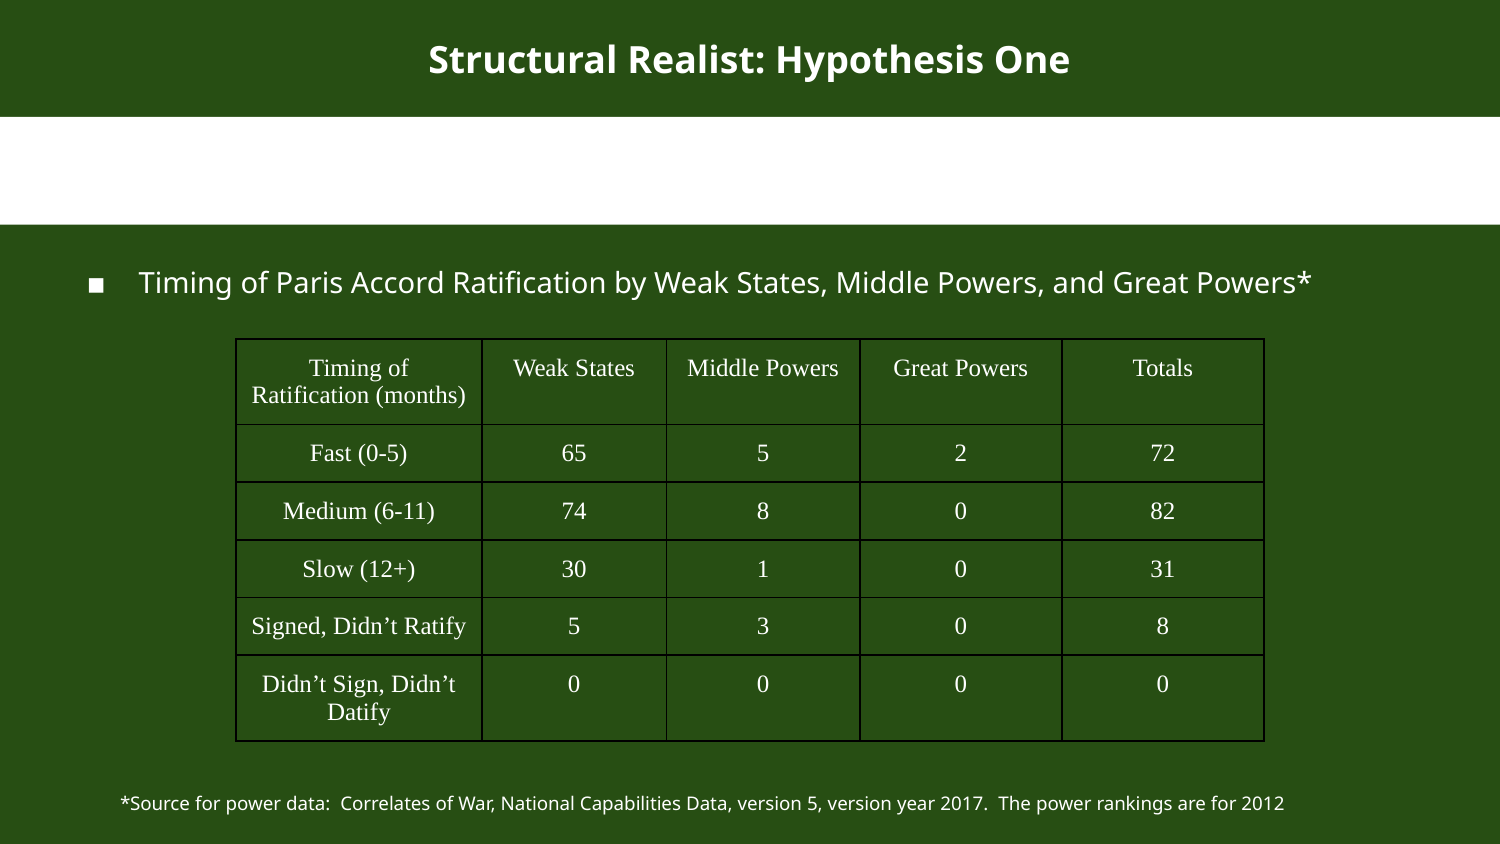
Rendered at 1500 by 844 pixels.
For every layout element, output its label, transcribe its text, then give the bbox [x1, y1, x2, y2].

table_header Totals [1063, 340, 1263, 424]
table_cell 0 [861, 541, 1061, 597]
text_box *Source for power data: Correlates of War, National Capabilities Data, version 5, version year 2017. The power rankings are for 2012 [105, 780, 1437, 826]
table_cell Medium (6-11) [237, 483, 481, 539]
table_cell 0 [861, 483, 1061, 539]
table_cell 0 [861, 598, 1061, 654]
table_cell Fast (0-5) [237, 425, 481, 481]
table_cell 82 [1063, 483, 1263, 539]
table_cell 74 [483, 483, 666, 539]
table_cell 0 [483, 656, 666, 740]
table_cell 5 [483, 598, 666, 654]
table_cell Didn’t Sign, Didn’t Datify [237, 656, 481, 740]
table_cell Signed, Didn’t Ratify [237, 598, 481, 654]
table_cell 31 [1063, 541, 1263, 597]
table_header Timing of Ratification (months) [237, 340, 481, 424]
table_cell 8 [1063, 598, 1263, 654]
table_cell 0 [861, 656, 1061, 740]
table_cell 2 [861, 425, 1061, 481]
table_header Great Powers [861, 340, 1061, 424]
table_cell 5 [667, 425, 859, 481]
table_cell 30 [483, 541, 666, 597]
table_cell 0 [667, 656, 859, 740]
list Timing of Paris Accord Ratification by Weak States, Middle Powers, and Great Powers* [48, 247, 1462, 771]
table_cell 8 [667, 483, 859, 539]
table_cell 65 [483, 425, 666, 481]
table_cell 72 [1063, 425, 1263, 481]
table_header Middle Powers [667, 340, 859, 424]
table_header Weak States [483, 340, 666, 424]
table_cell 3 [667, 598, 859, 654]
title Structural Realist: Hypothesis One [166, 0, 1334, 117]
table_cell Slow (12+) [237, 541, 481, 597]
table_cell 1 [667, 541, 859, 597]
table_cell 0 [1063, 656, 1263, 740]
